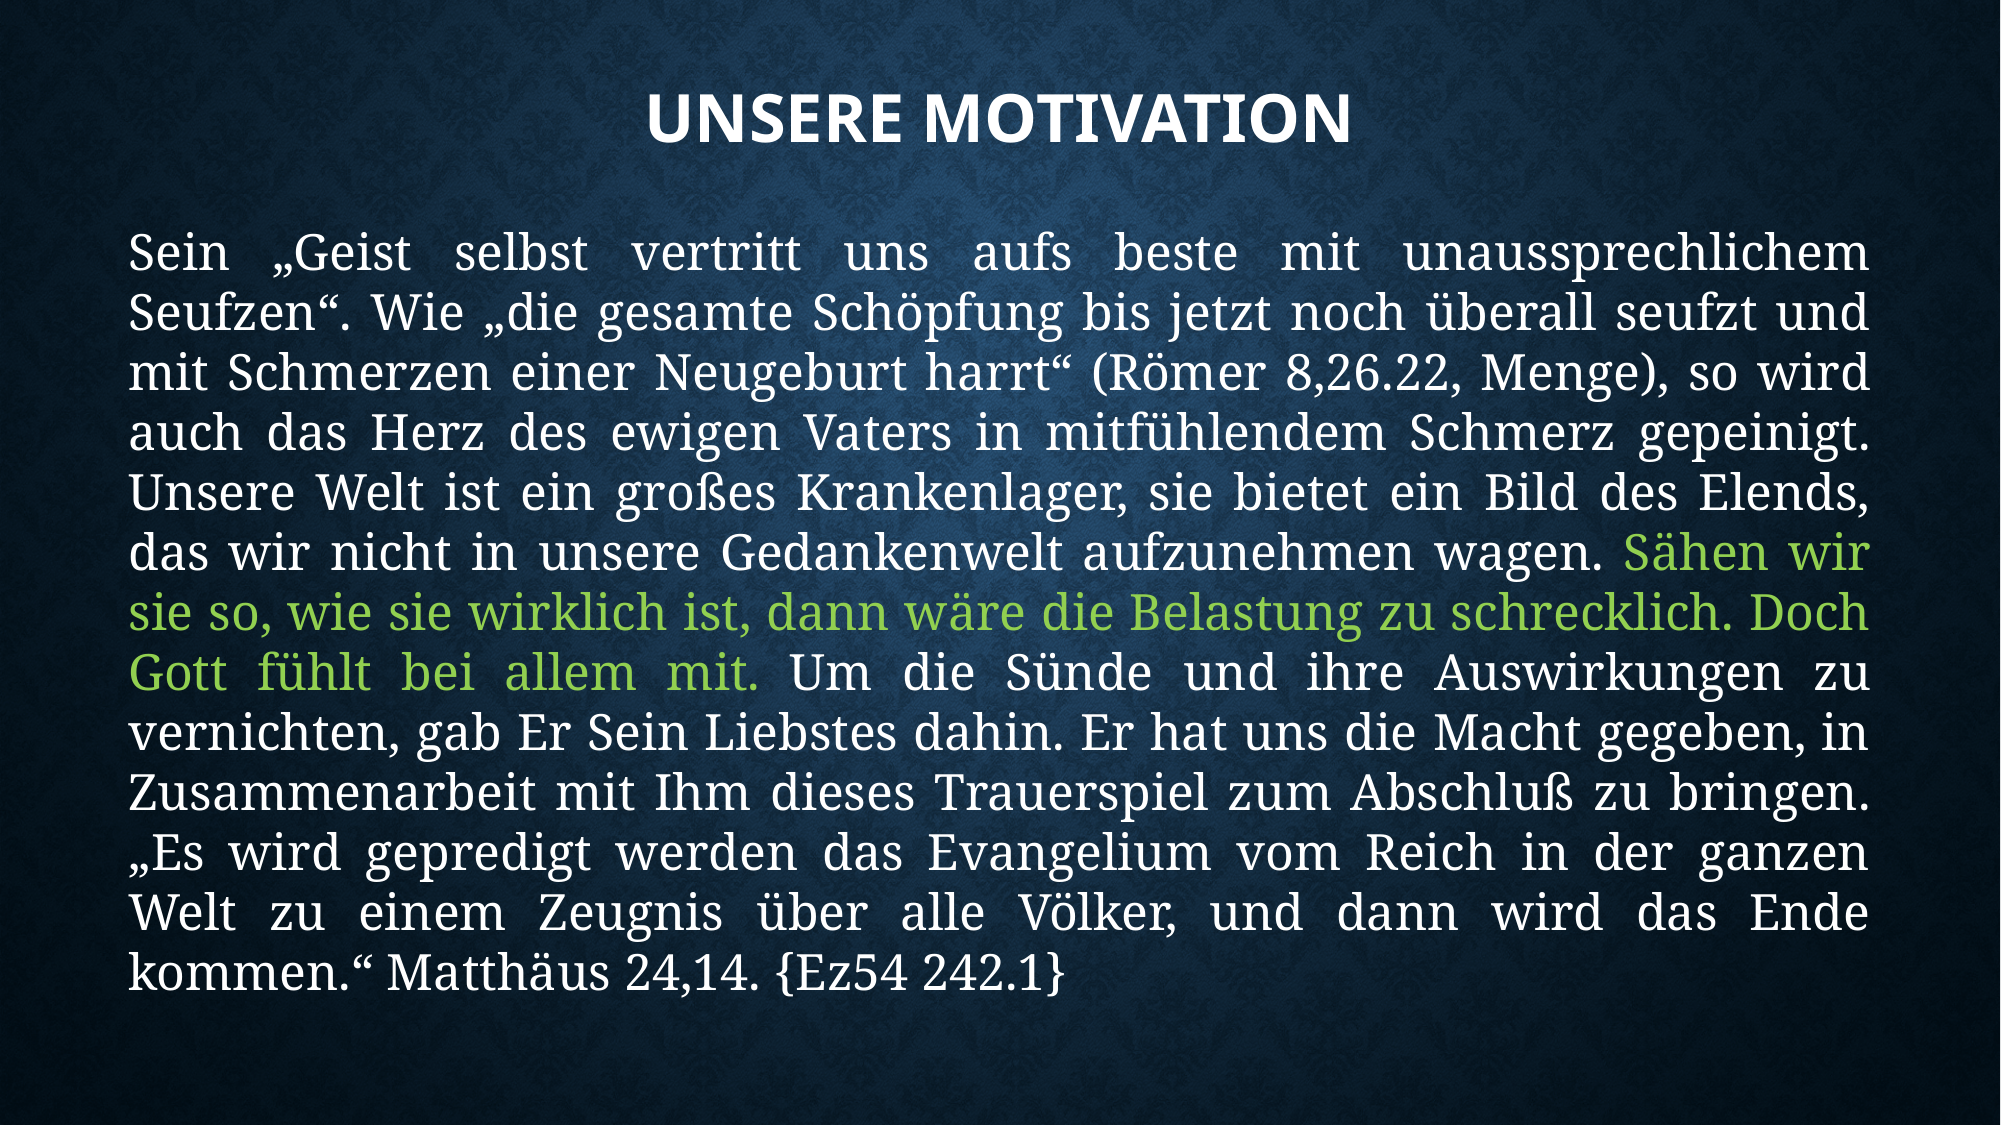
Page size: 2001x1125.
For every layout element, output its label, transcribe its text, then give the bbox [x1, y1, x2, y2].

title Unsere Motivation [113, 61, 1887, 165]
text_box Sein „Geist selbst vertritt uns aufs beste mit unaussprechlichem Seufzen“. Wie „die gesamte Schöpfung bis jetzt noch überall seufzt und mit Schmerzen einer Neugeburt harrt“ (Römer 8,26.22, Menge), so wird auch das Herz des ewigen Vaters in mitfühlendem Schmerz gepeinigt. Unsere Welt ist ein großes Krankenlager, sie bietet ein Bild des Elends, das wir nicht in unsere Gedankenwelt aufzunehmen wagen. Sähen wir sie so, wie sie wirklich ist, dann wäre die Belastung zu schrecklich. Doch Gott fühlt bei allem mit. Um die Sünde und ihre Auswirkungen zu vernichten, gab Er Sein Liebstes dahin. Er hat uns die Macht gegeben, in Zusammenarbeit mit Ihm dieses Trauerspiel zum Abschluß zu bringen. „Es wird gepredigt werden das Evangelium vom Reich in der ganzen Welt zu einem Zeugnis über alle Völker, und dann wird das Ende kommen.“ Matthäus 24,14. {Ez54 242.1} [113, 212, 1887, 1008]
